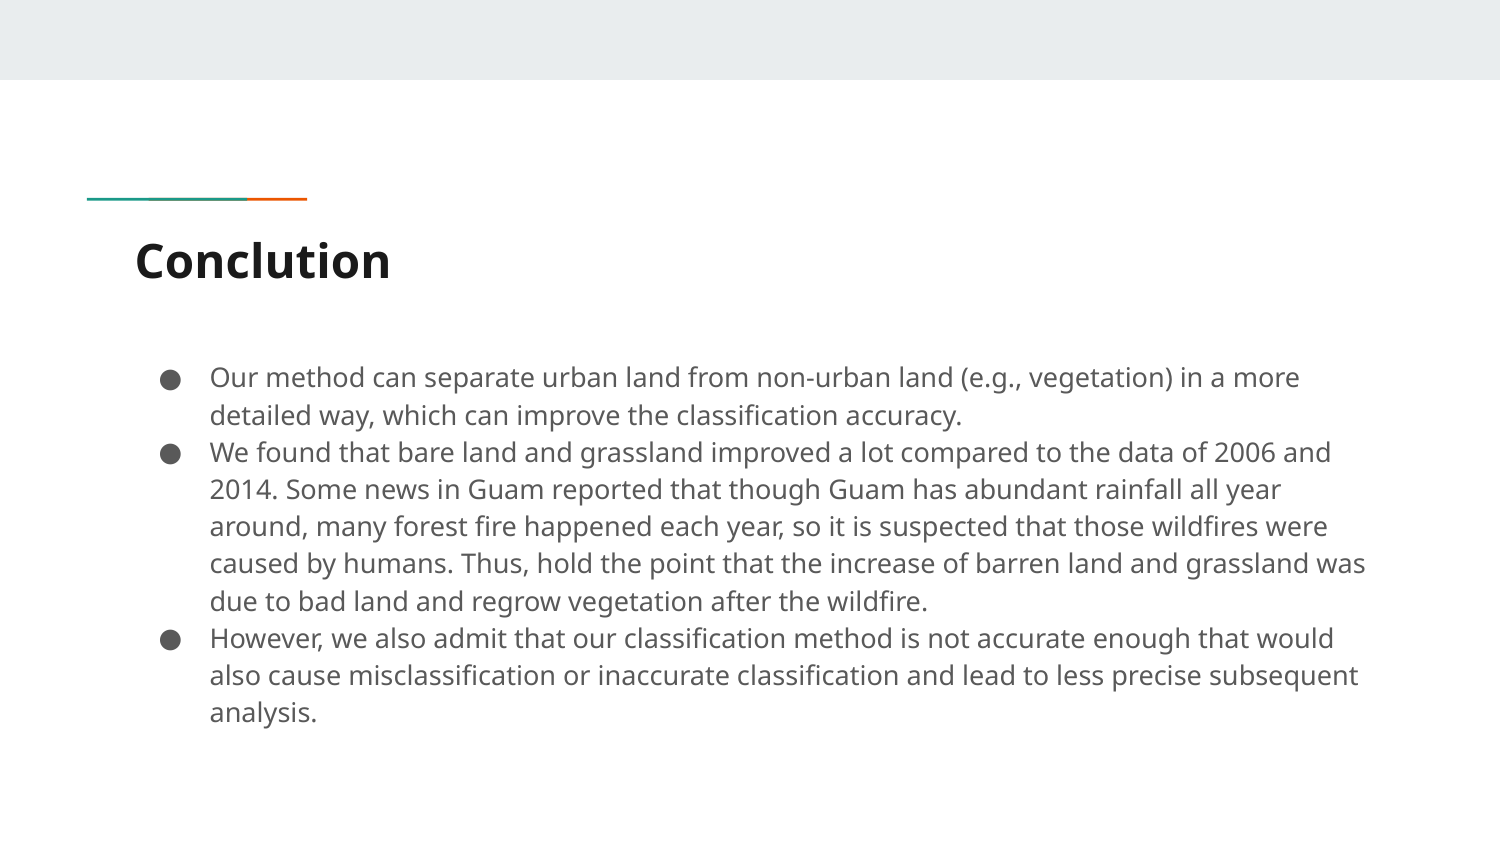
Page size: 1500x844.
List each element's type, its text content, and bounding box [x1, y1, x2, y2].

list Our method can separate urban land from non-urban land (e.g., vegetation) in a more detailed way, which can improve the classification accuracy. We found that bare land and grassland improved a lot compared to the data of 2006 and 2014. Some news in Guam reported that though Guam has abundant rainfall all year around, many forest fire happened each year, so it is suspected that those wildfires were caused by humans. Thus, hold the point that the increase of barren land and grassland was due to bad land and regrow vegetation after the wildfire. However, we also admit that our classification method is not accurate enough that would also cause misclassification or inaccurate classification and lead to less precise subsequent analysis. [119, 341, 1381, 807]
title Conclution [119, 216, 1381, 305]
